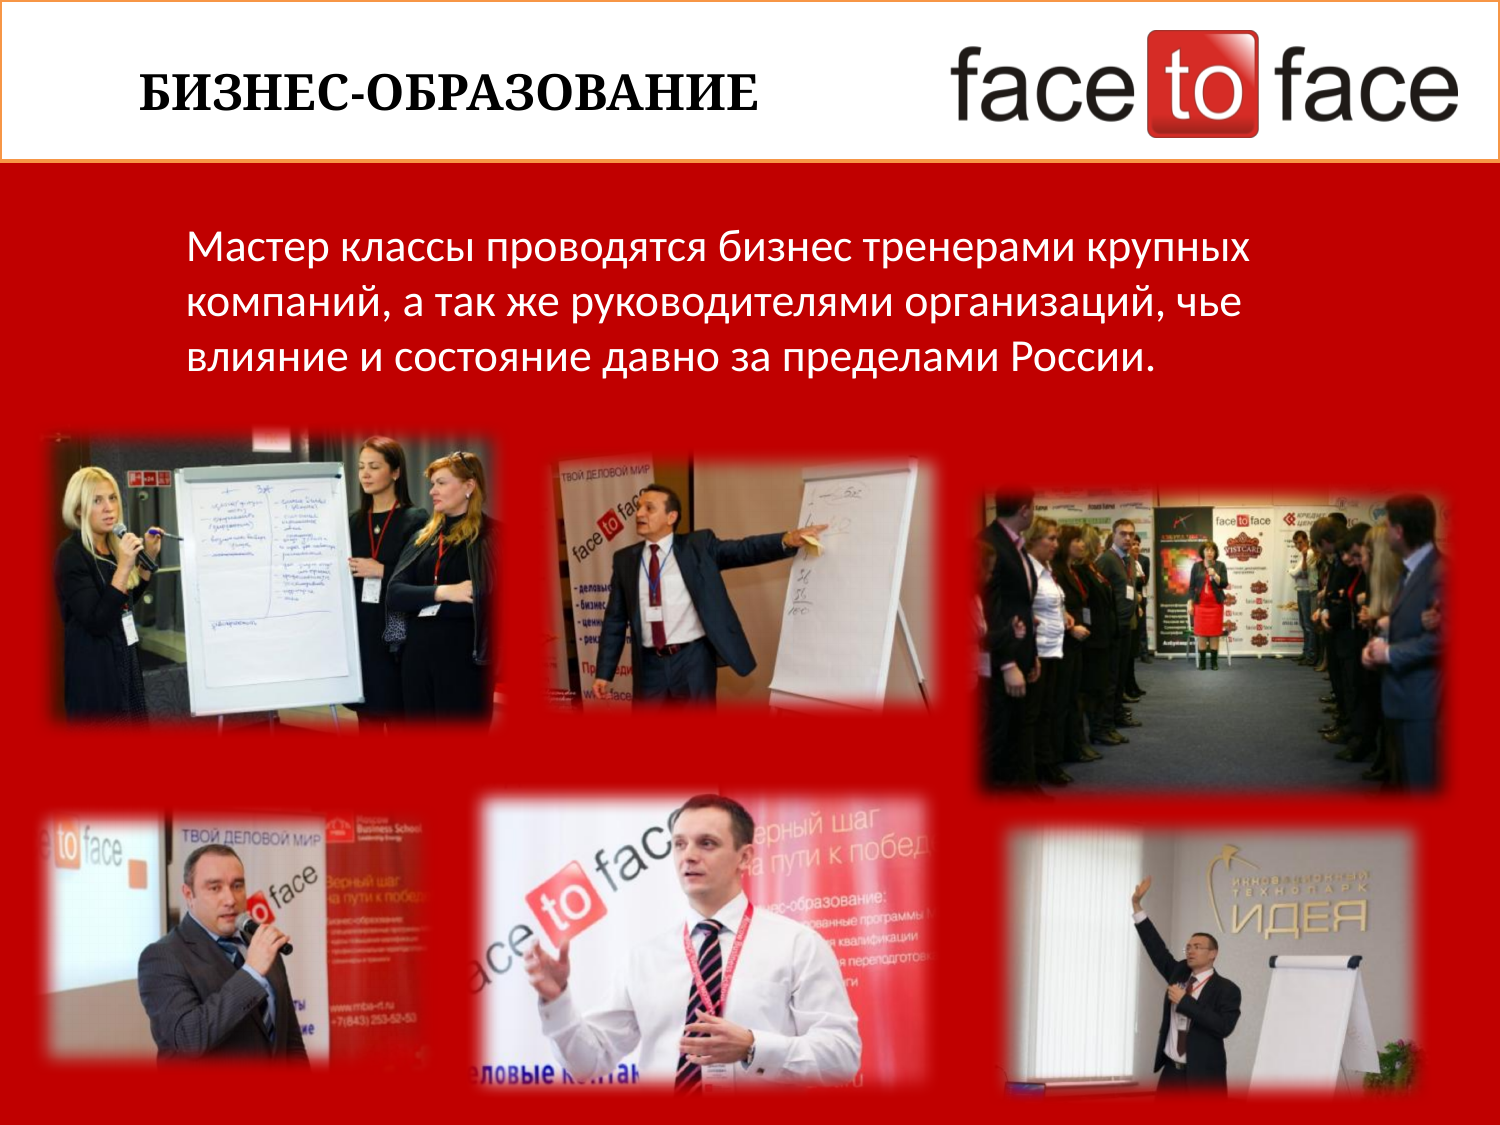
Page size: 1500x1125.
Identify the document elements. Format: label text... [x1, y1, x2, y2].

picture [536, 445, 951, 721]
picture [960, 478, 1461, 1106]
picture [30, 803, 439, 1076]
text_box Мастер классы проводятся бизнес тренерами крупных компаний, а так же руководителями организаций, чье влияние и состояние давно за пределами России. [171, 208, 1353, 443]
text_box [0, 0, 1500, 162]
picture [31, 420, 511, 740]
picture [464, 780, 944, 1100]
